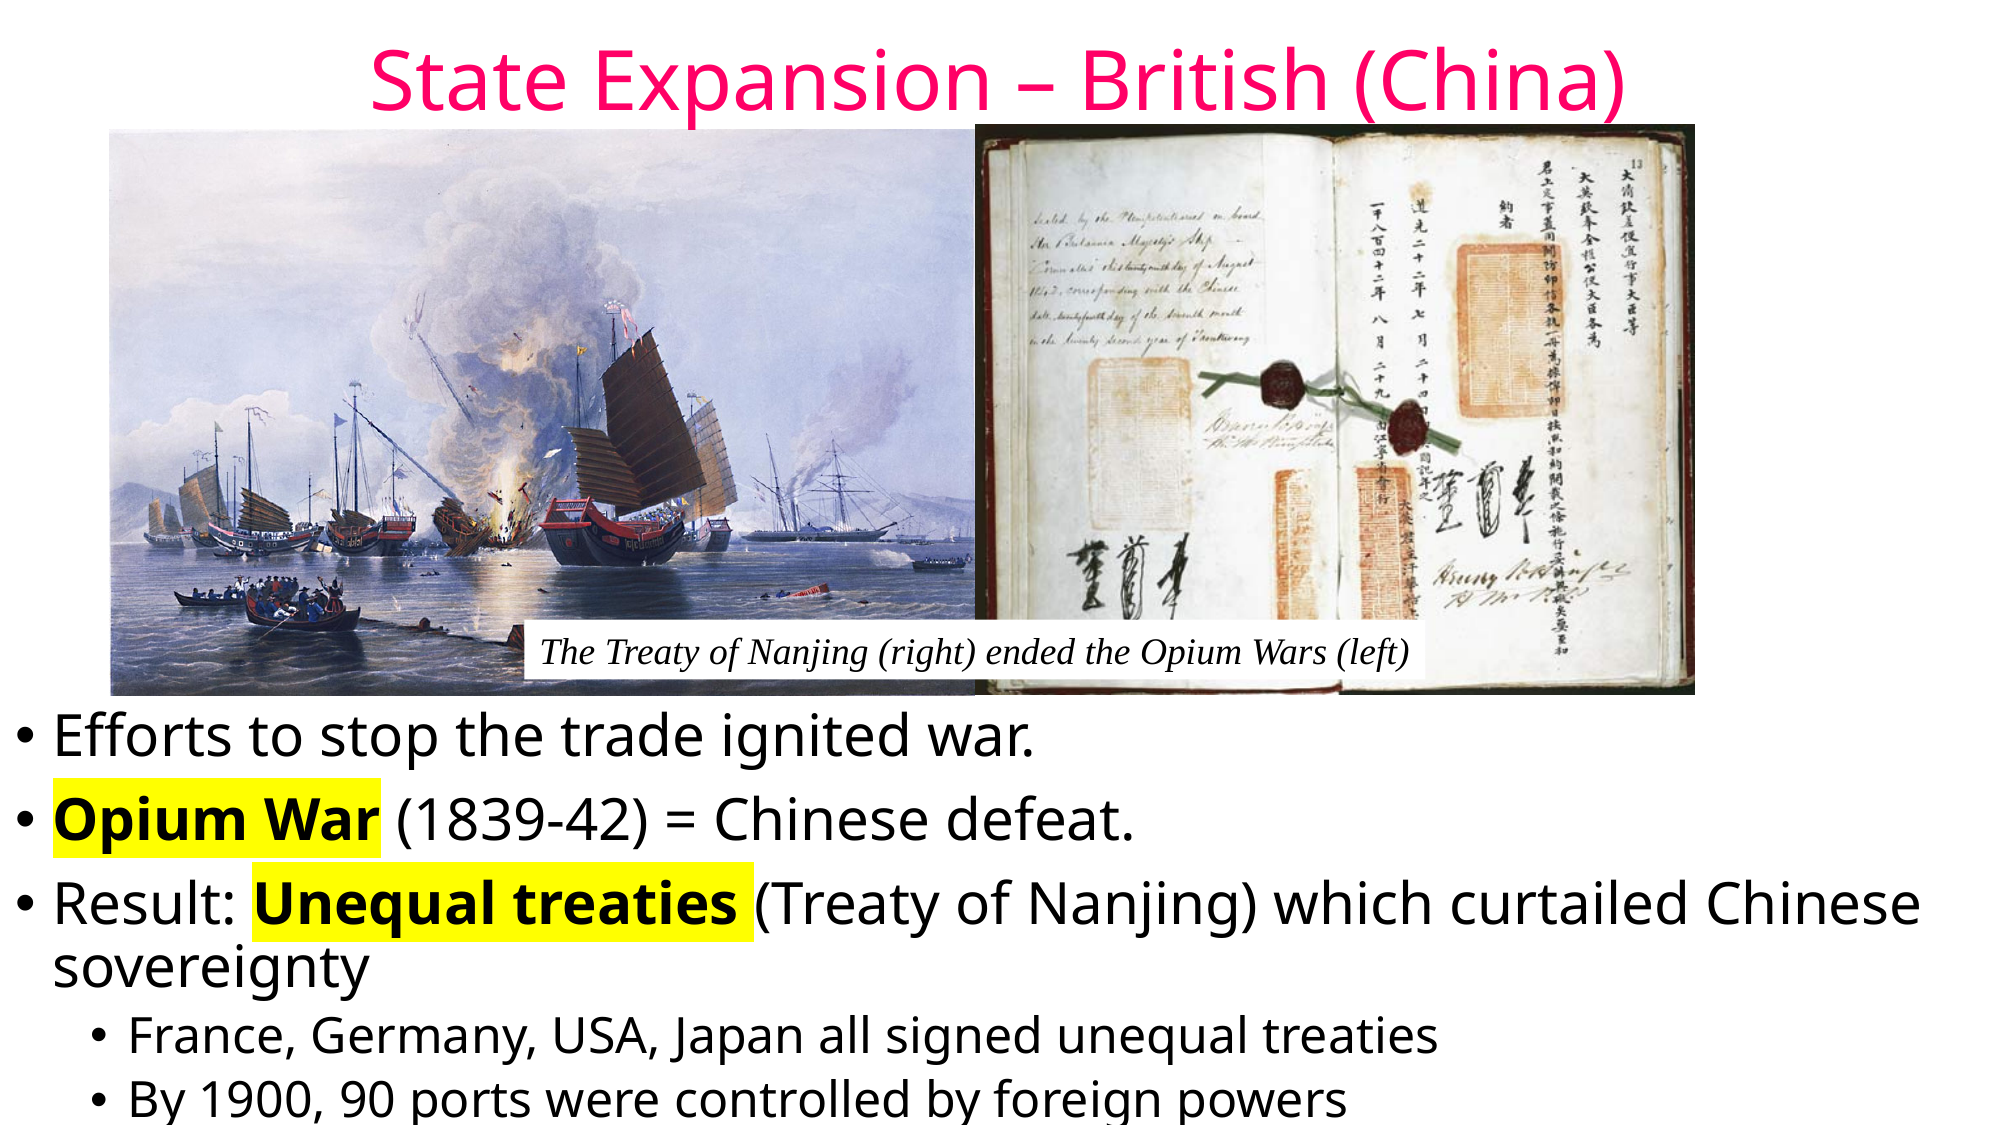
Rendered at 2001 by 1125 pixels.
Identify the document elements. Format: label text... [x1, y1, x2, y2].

list Efforts to stop the trade ignited war. Opium War (1839-42) = Chinese defeat. Result: Unequal treaties (Treaty of Nanjing) which curtailed Chinese sovereignty France, Germany, USA, Japan all signed unequal treaties By 1900, 90 ports were controlled by foreign powers [0, 698, 2000, 1125]
picture [109, 124, 1695, 697]
text_box State Expansion – British (China) [0, 0, 2000, 167]
